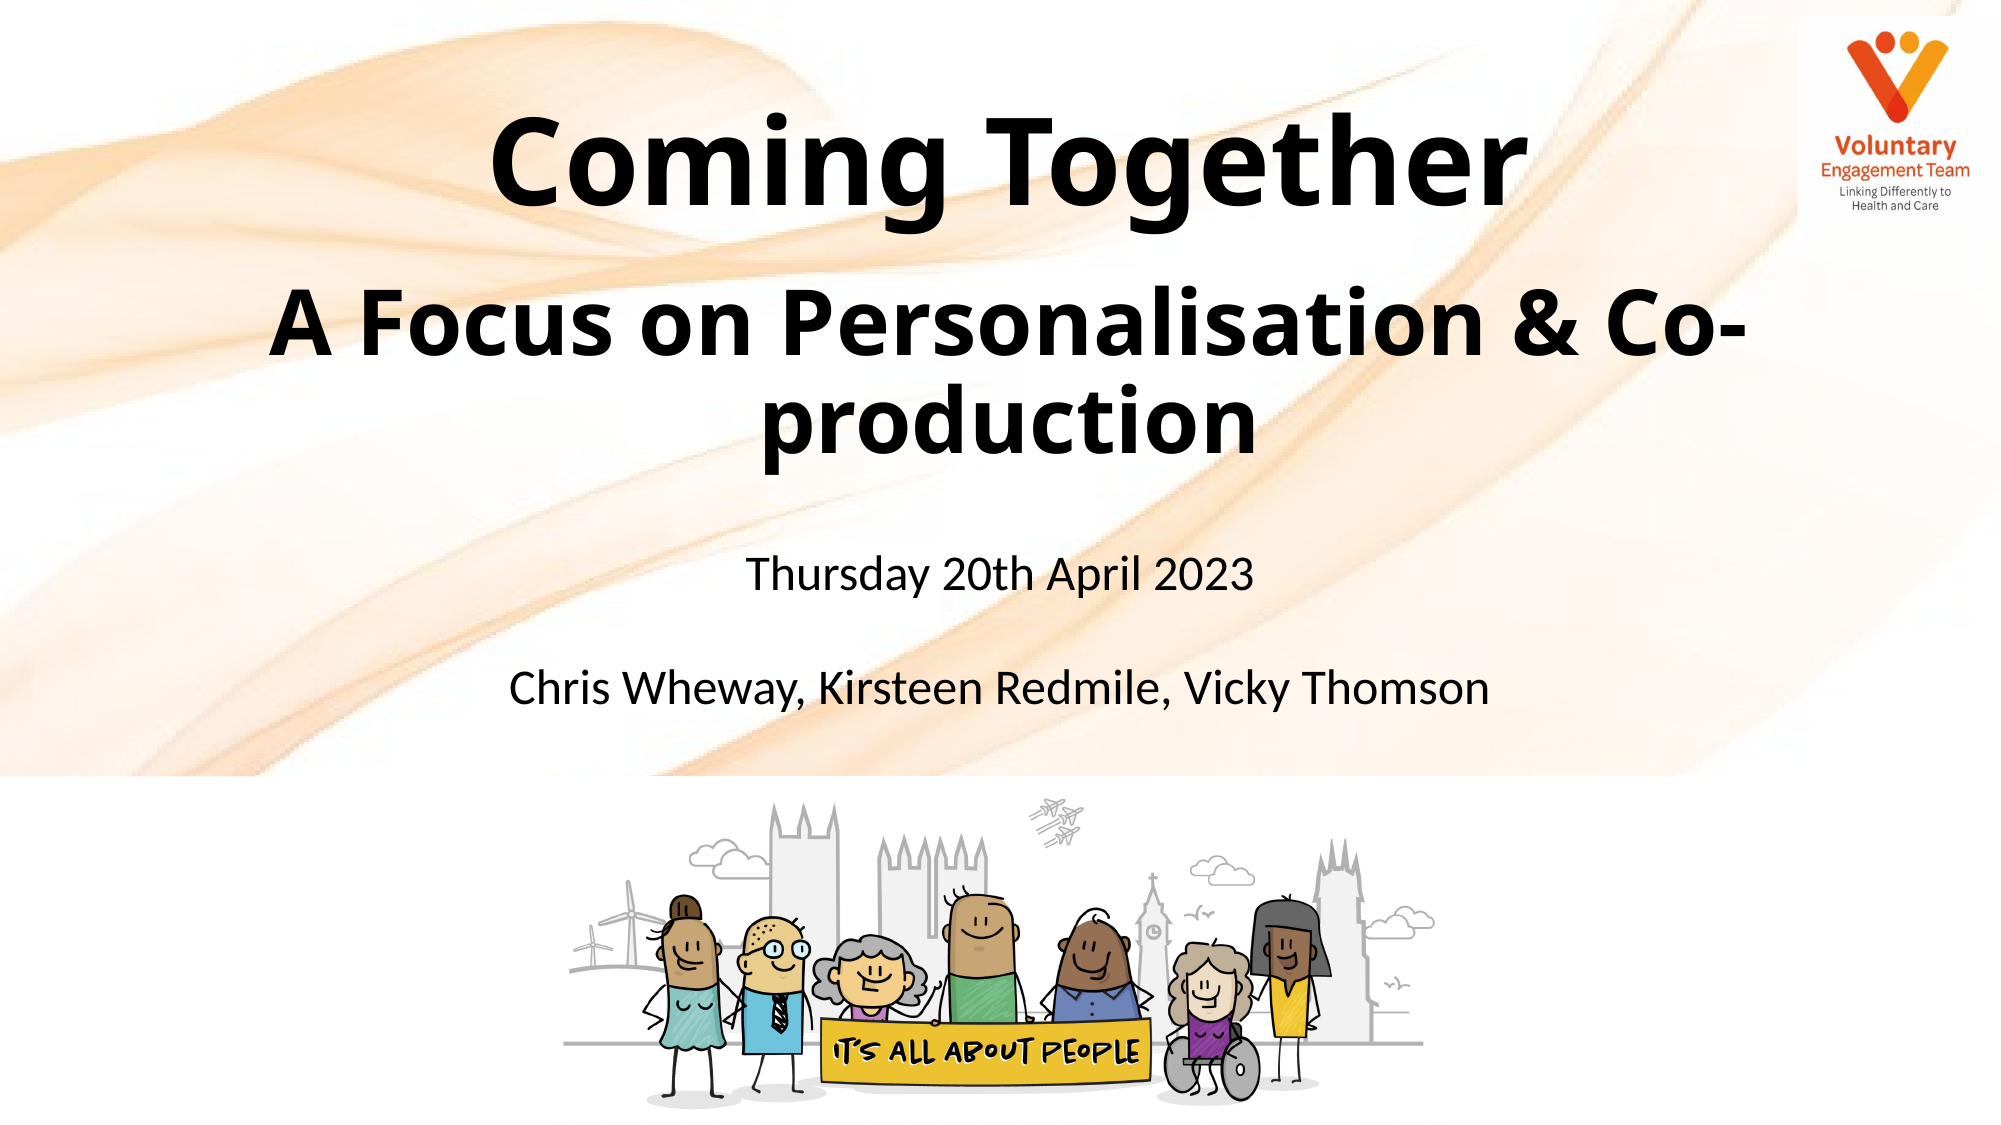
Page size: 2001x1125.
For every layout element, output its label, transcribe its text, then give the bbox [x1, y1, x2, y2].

text_box [0, 775, 2000, 1125]
picture [1797, 16, 2000, 230]
picture [547, 776, 1453, 1125]
title Coming Together A Focus on Personalisation & Co-production [18, 89, 2000, 482]
subtitle Thursday 20th April 2023 Chris Wheway, Kirsteen Redmile, Vicky Thomson [249, 539, 1750, 775]
